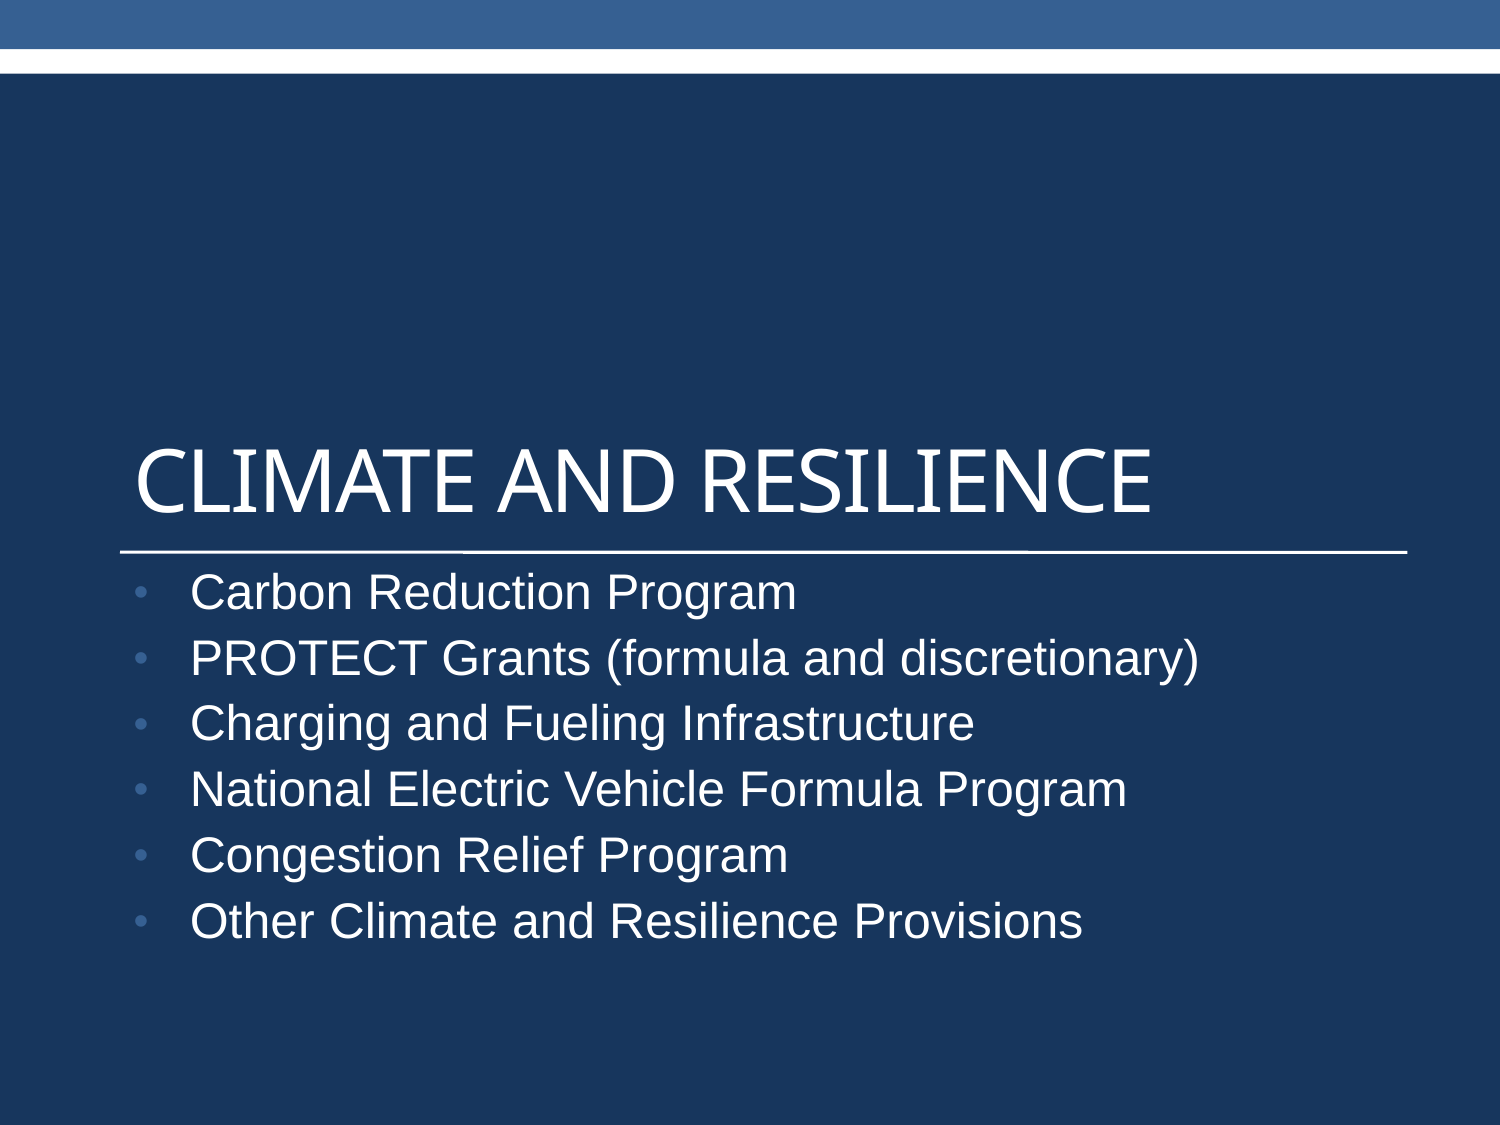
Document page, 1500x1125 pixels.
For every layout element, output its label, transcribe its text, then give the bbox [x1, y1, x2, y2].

title CLIMATE AND RESILIENCE [118, 185, 1394, 547]
list Carbon Reduction Program PROTECT Grants (formula and discretionary) Charging and Fueling Infrastructure National Electric Vehicle Formula Program Congestion Relief Program Other Climate and Resilience Provisions [118, 556, 1394, 968]
